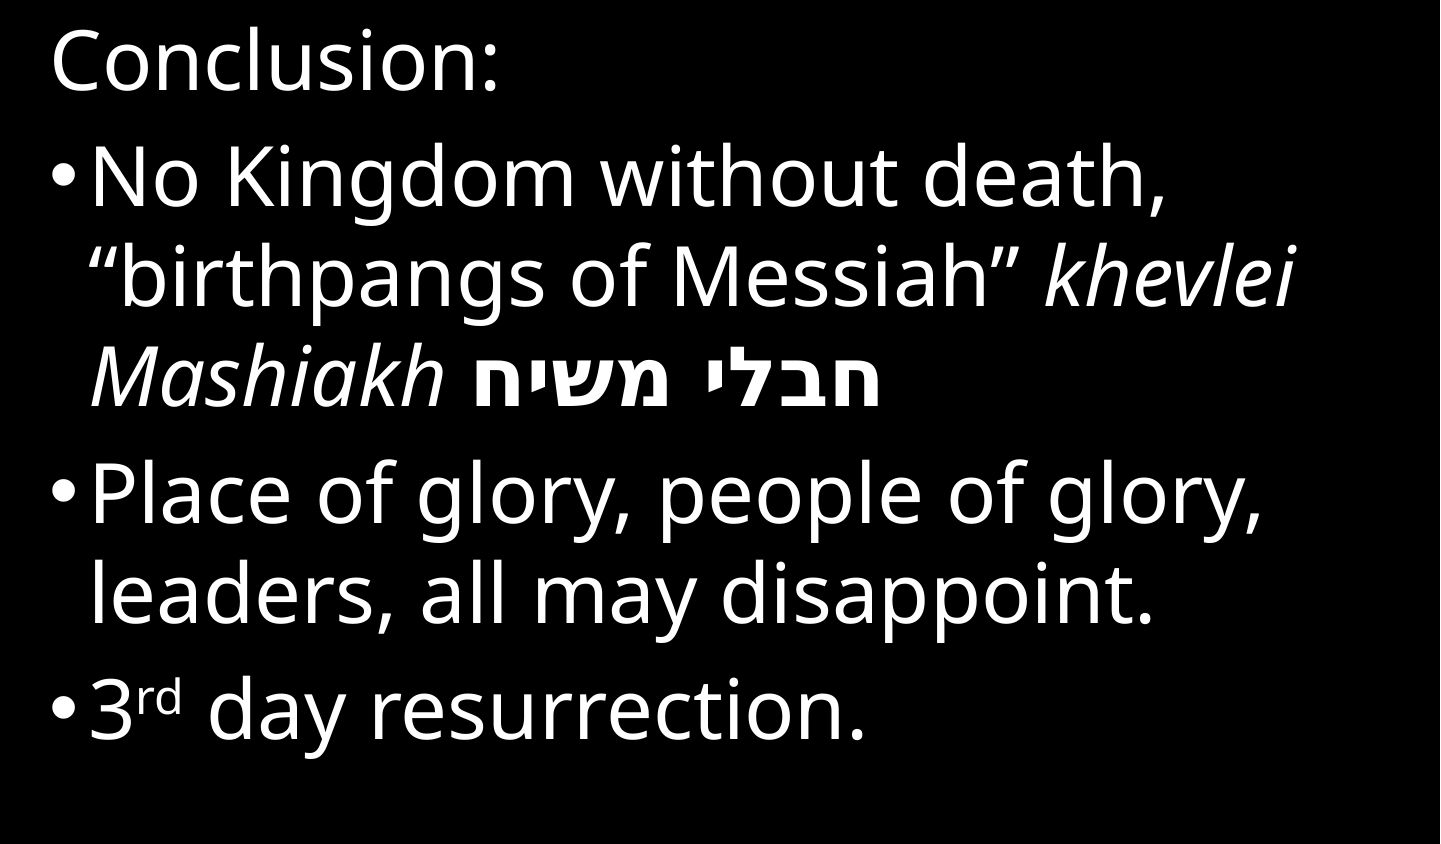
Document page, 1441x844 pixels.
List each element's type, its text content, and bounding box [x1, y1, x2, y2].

subtitle Conclusion: No Kingdom without death, “birthpangs of Messiah” khevlei Mashiakh חבלי משיח Place of glory, people of glory, leaders, all may disappoint. 3rd day resurrection. [36, 0, 1393, 844]
